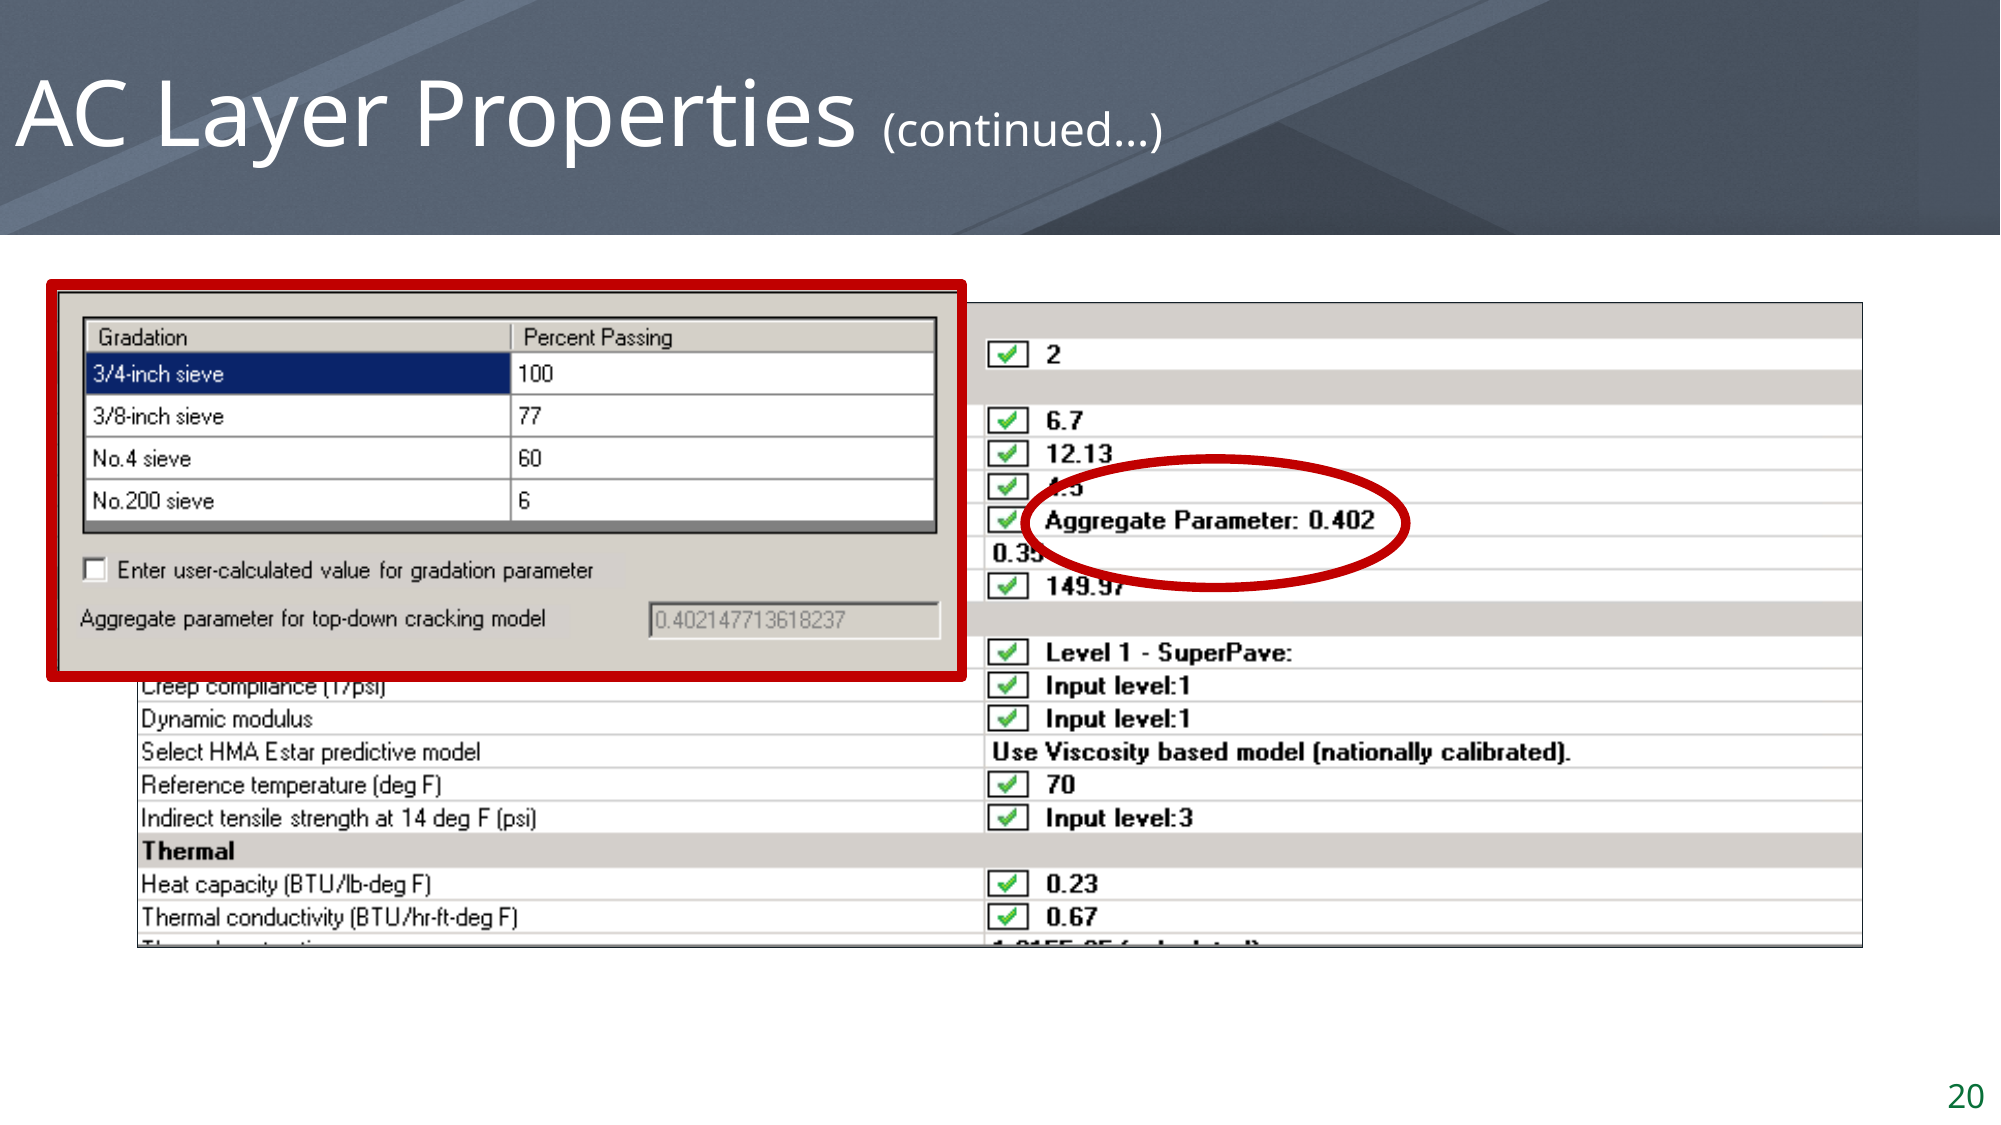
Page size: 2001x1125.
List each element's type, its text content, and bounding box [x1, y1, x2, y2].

picture [56, 290, 1863, 947]
title AC Layer Properties (continued…) [0, 0, 2000, 235]
